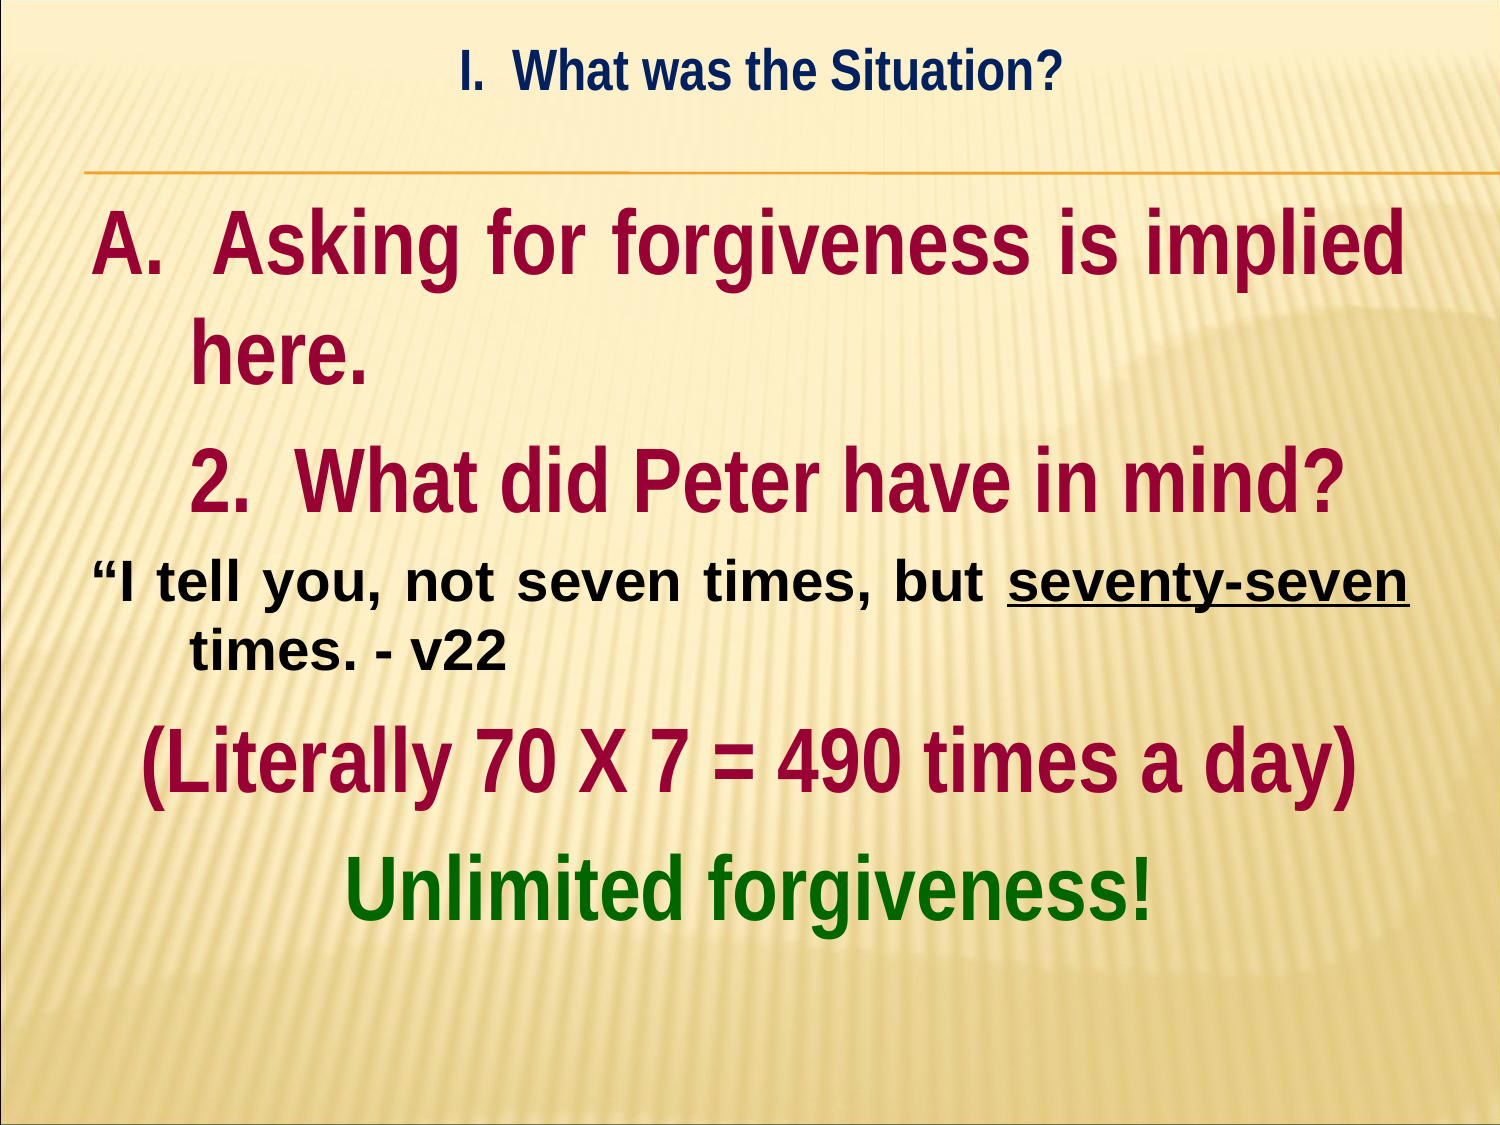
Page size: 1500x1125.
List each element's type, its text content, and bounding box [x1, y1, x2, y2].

text_box I. What was the Situation? [124, 24, 1413, 110]
list A. Asking for forgiveness is implied here. 2. What did Peter have in mind? “I tell you, not seven times, but seventy-seven times. - v22 (Literally 70 X 7 = 490 times a day) Unlimited forgiveness! [75, 174, 1425, 1038]
picture [0, 0, 1500, 1125]
